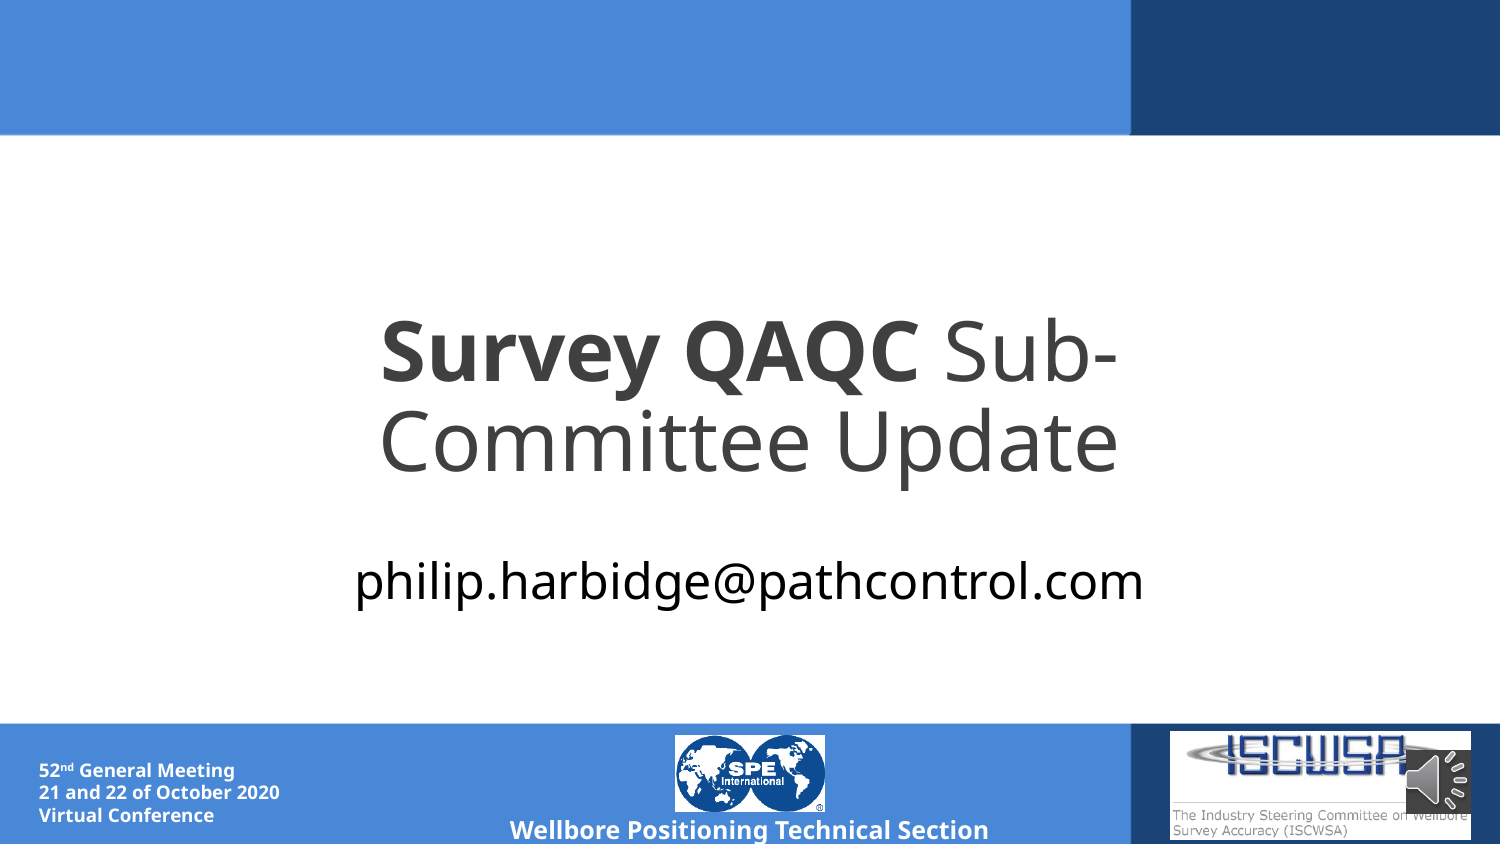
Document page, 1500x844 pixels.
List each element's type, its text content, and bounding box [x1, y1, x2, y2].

title Survey QAQC Sub-Committee Update [187, 196, 1313, 497]
picture [757, 828, 762, 836]
subtitle philip.harbidge@pathcontrol.com [187, 548, 1313, 687]
picture [0, 0, 1500, 844]
